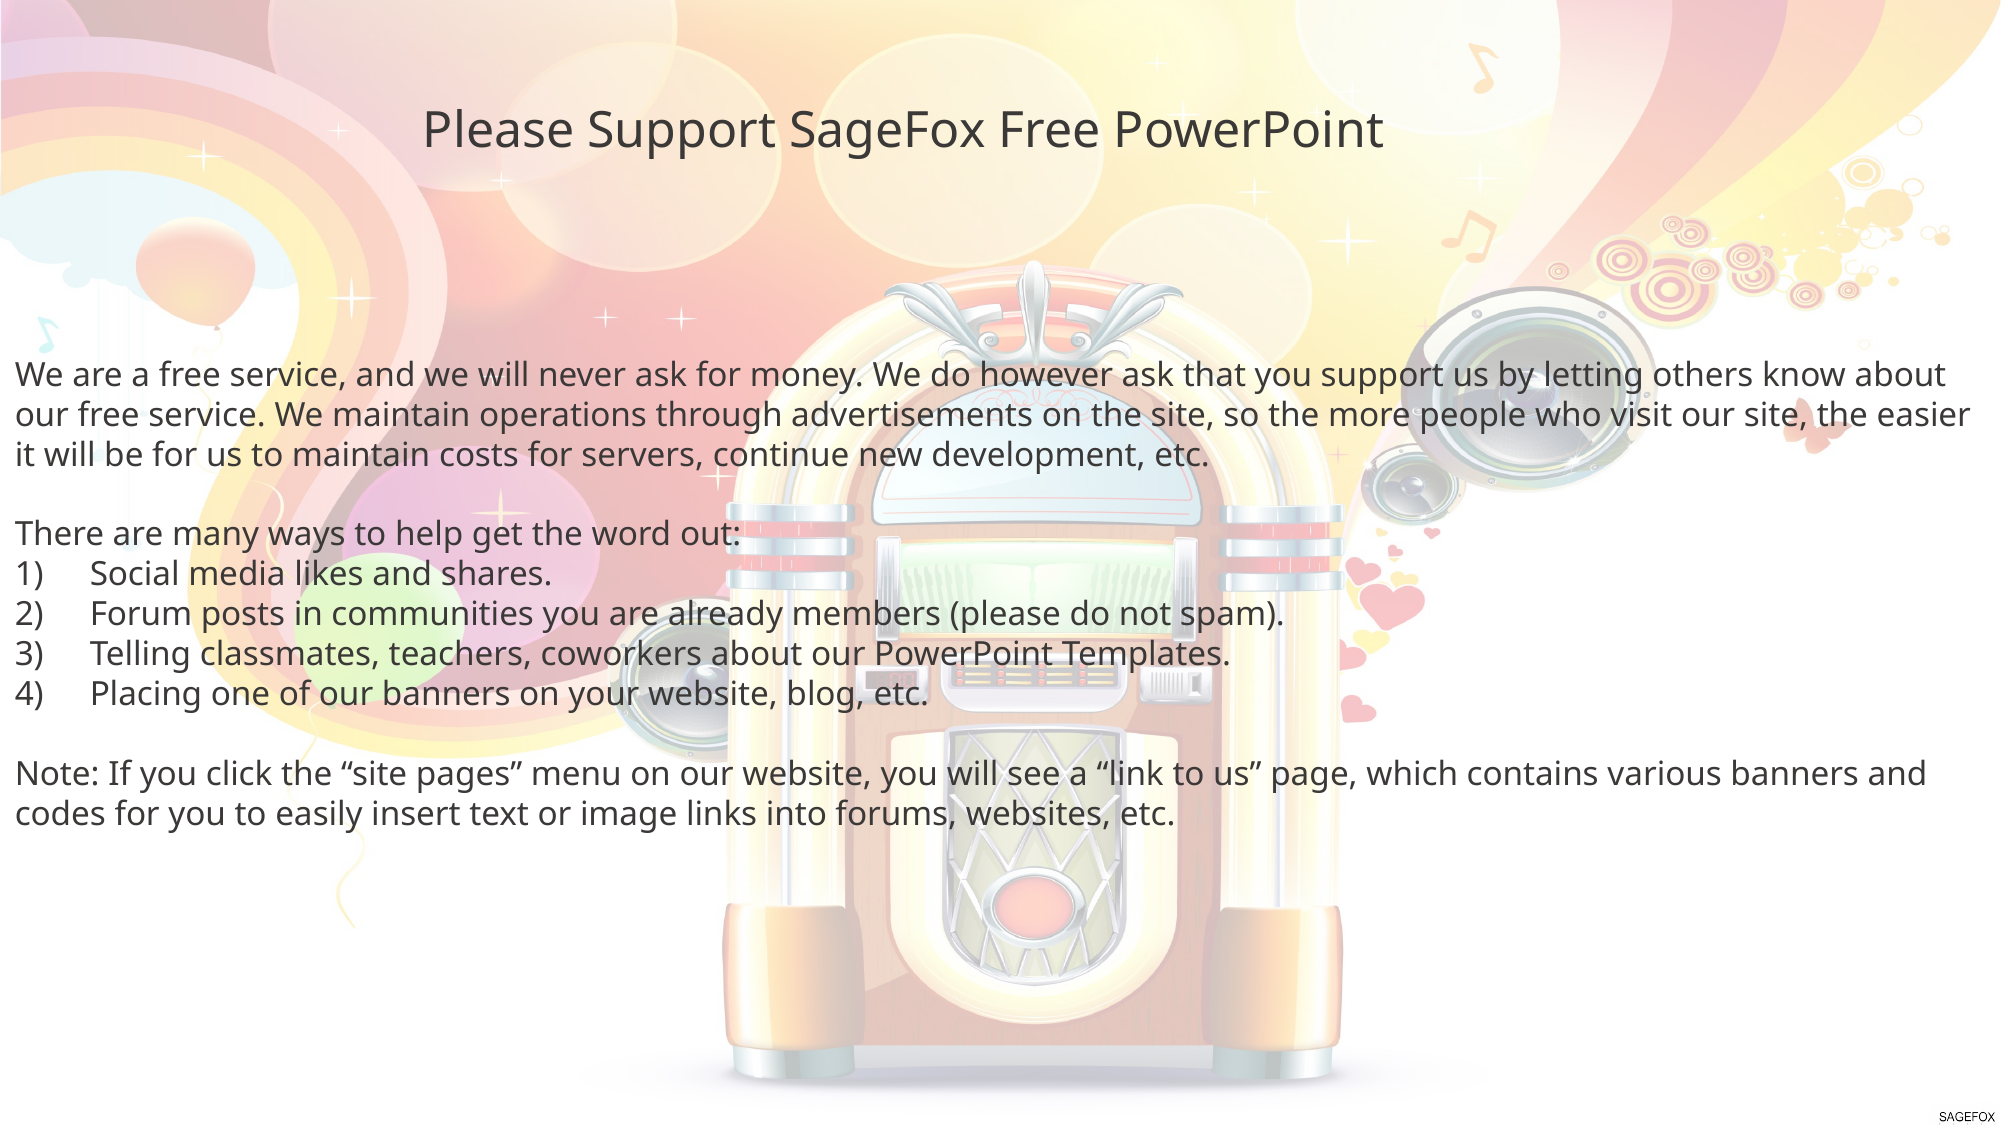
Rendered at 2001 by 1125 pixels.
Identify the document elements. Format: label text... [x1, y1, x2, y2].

picture [1936, 1111, 1997, 1125]
title Please Support SageFox Free PowerPoint [363, 72, 1444, 190]
text_box We are a free service, and we will never ask for money. We do however ask that you support us by letting others know about our free service. We maintain operations through advertisements on the site, so the more people who visit our site, the easier it will be for us to maintain costs for servers, continue new development, etc. There are many ways to help get the word out: Social media likes and shares. Forum posts in communities you are already members (please do not spam). Telling classmates, teachers, coworkers about our PowerPoint Templates. Placing one of our banners on your website, blog, etc. Note: If you click the “site pages” menu on our website, you will see a “link to us” page, which contains various banners and codes for you to easily insert text or image links into forums, websites, etc. [0, 0, 2000, 1125]
